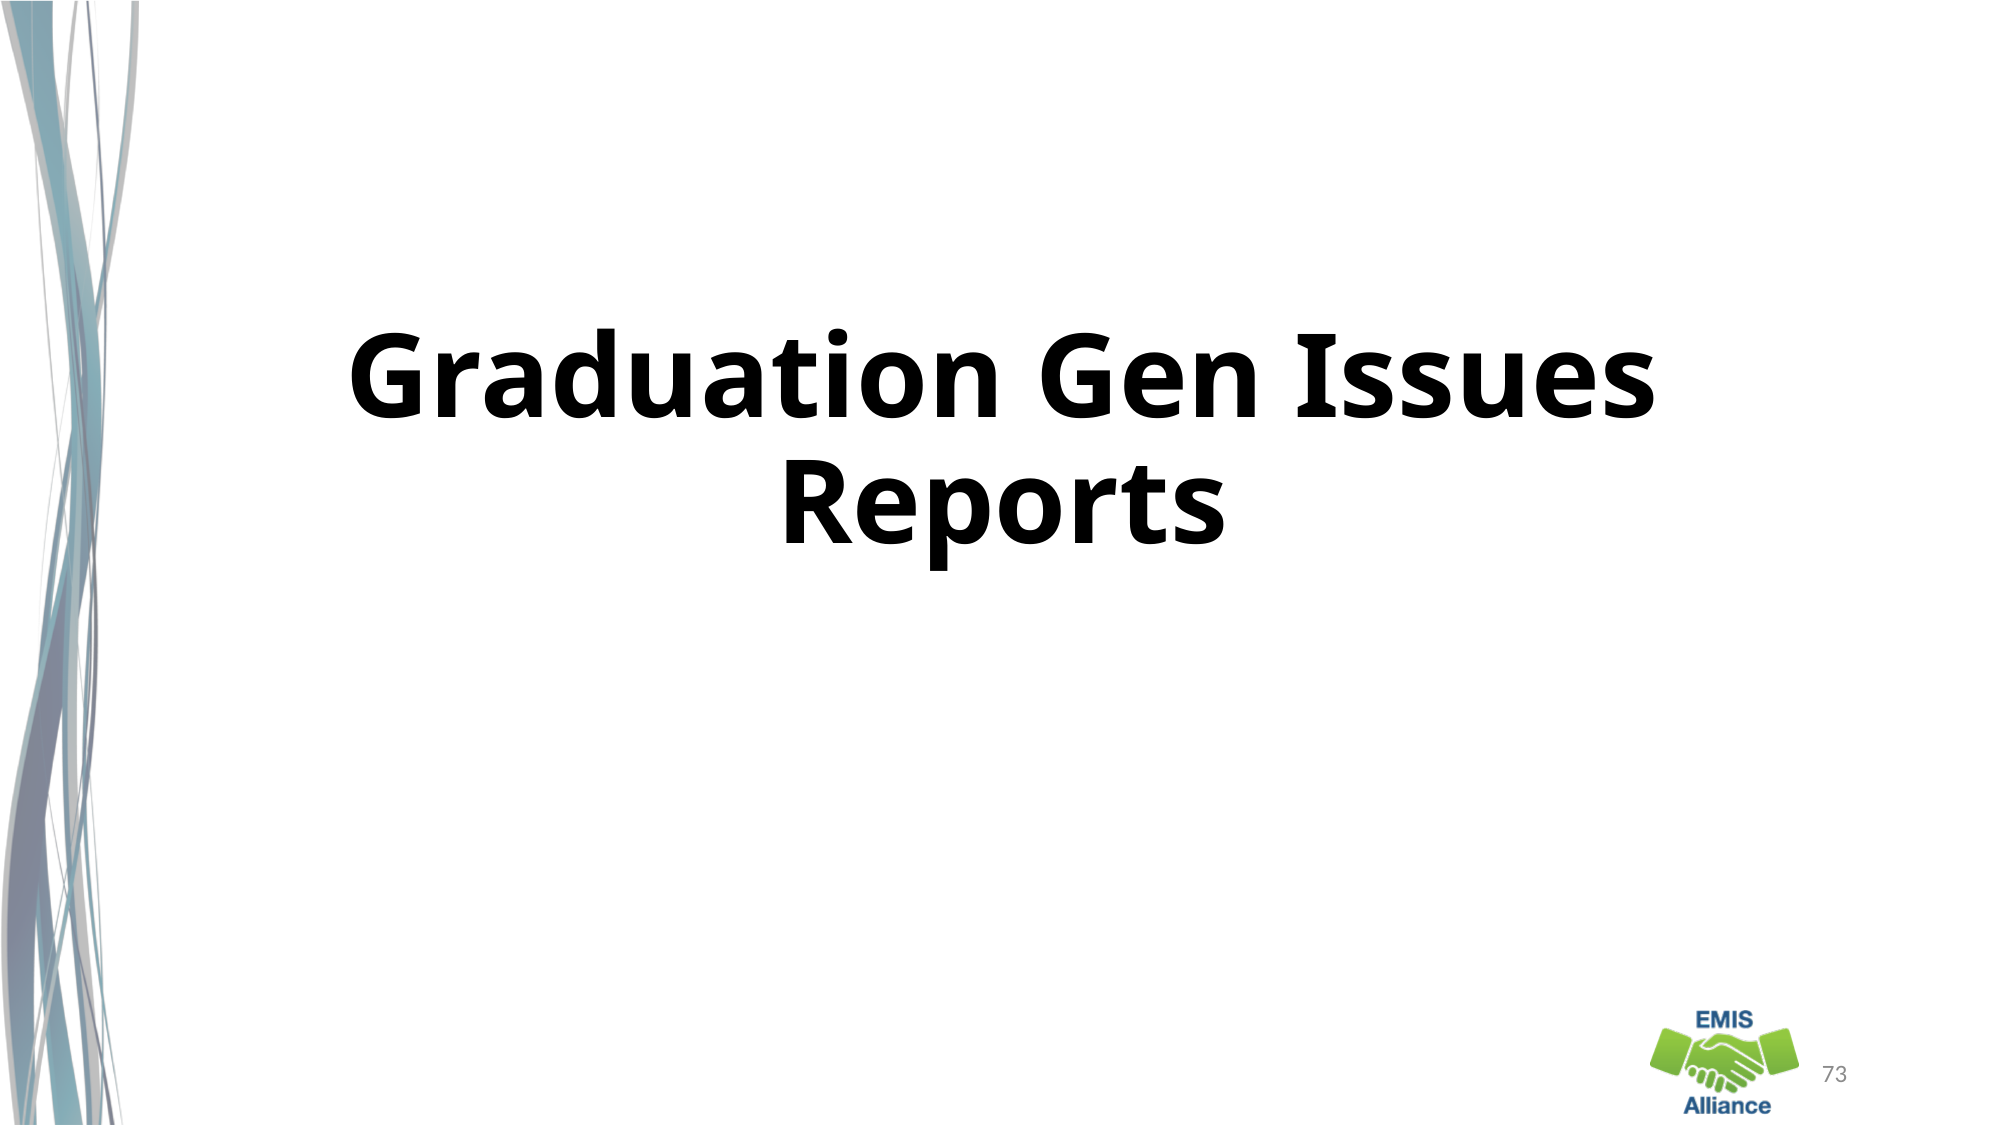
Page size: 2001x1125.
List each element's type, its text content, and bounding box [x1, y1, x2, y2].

picture [1650, 1103, 1799, 1121]
picture [1650, 1003, 1799, 1042]
title Graduation Gen Issues Reports [216, 309, 1788, 576]
picture [0, 2, 139, 1124]
slide_number 73 [1412, 1042, 1863, 1103]
